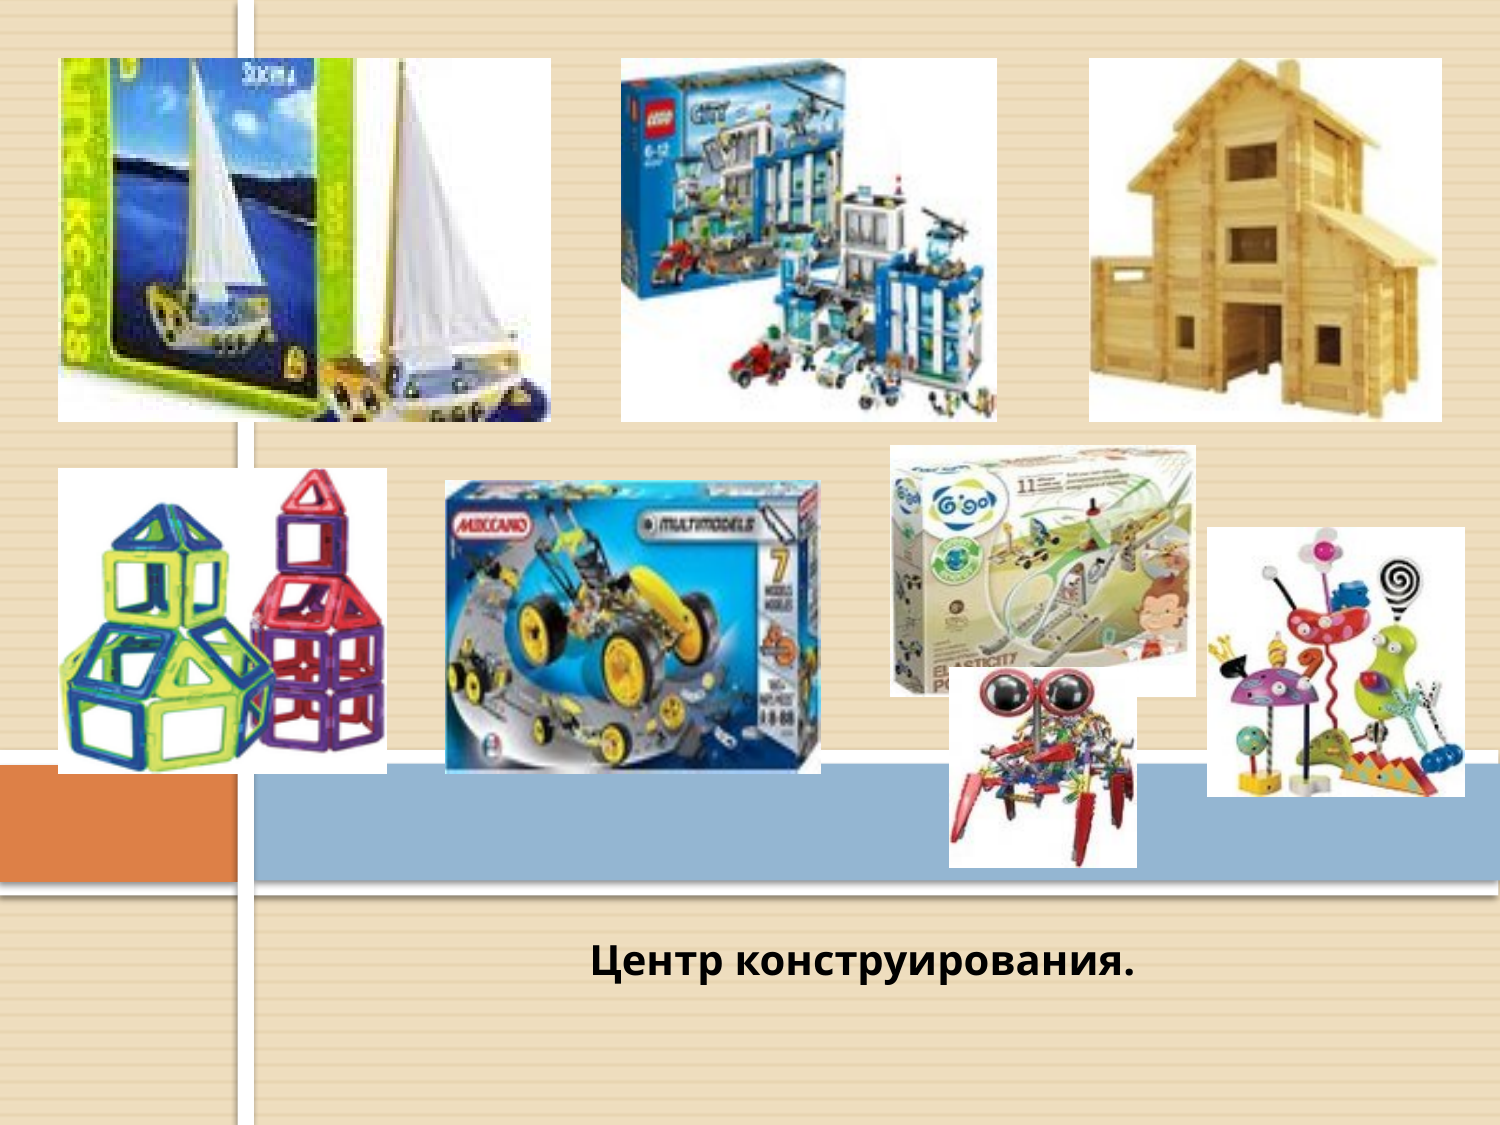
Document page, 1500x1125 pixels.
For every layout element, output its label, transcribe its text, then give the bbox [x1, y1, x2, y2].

picture [58, 468, 387, 774]
picture [890, 444, 1196, 868]
list Центр конструирования. [262, 925, 1463, 1013]
picture [620, 58, 997, 423]
picture [58, 58, 551, 423]
picture [444, 480, 821, 774]
picture [1206, 526, 1466, 798]
picture [1089, 58, 1442, 423]
